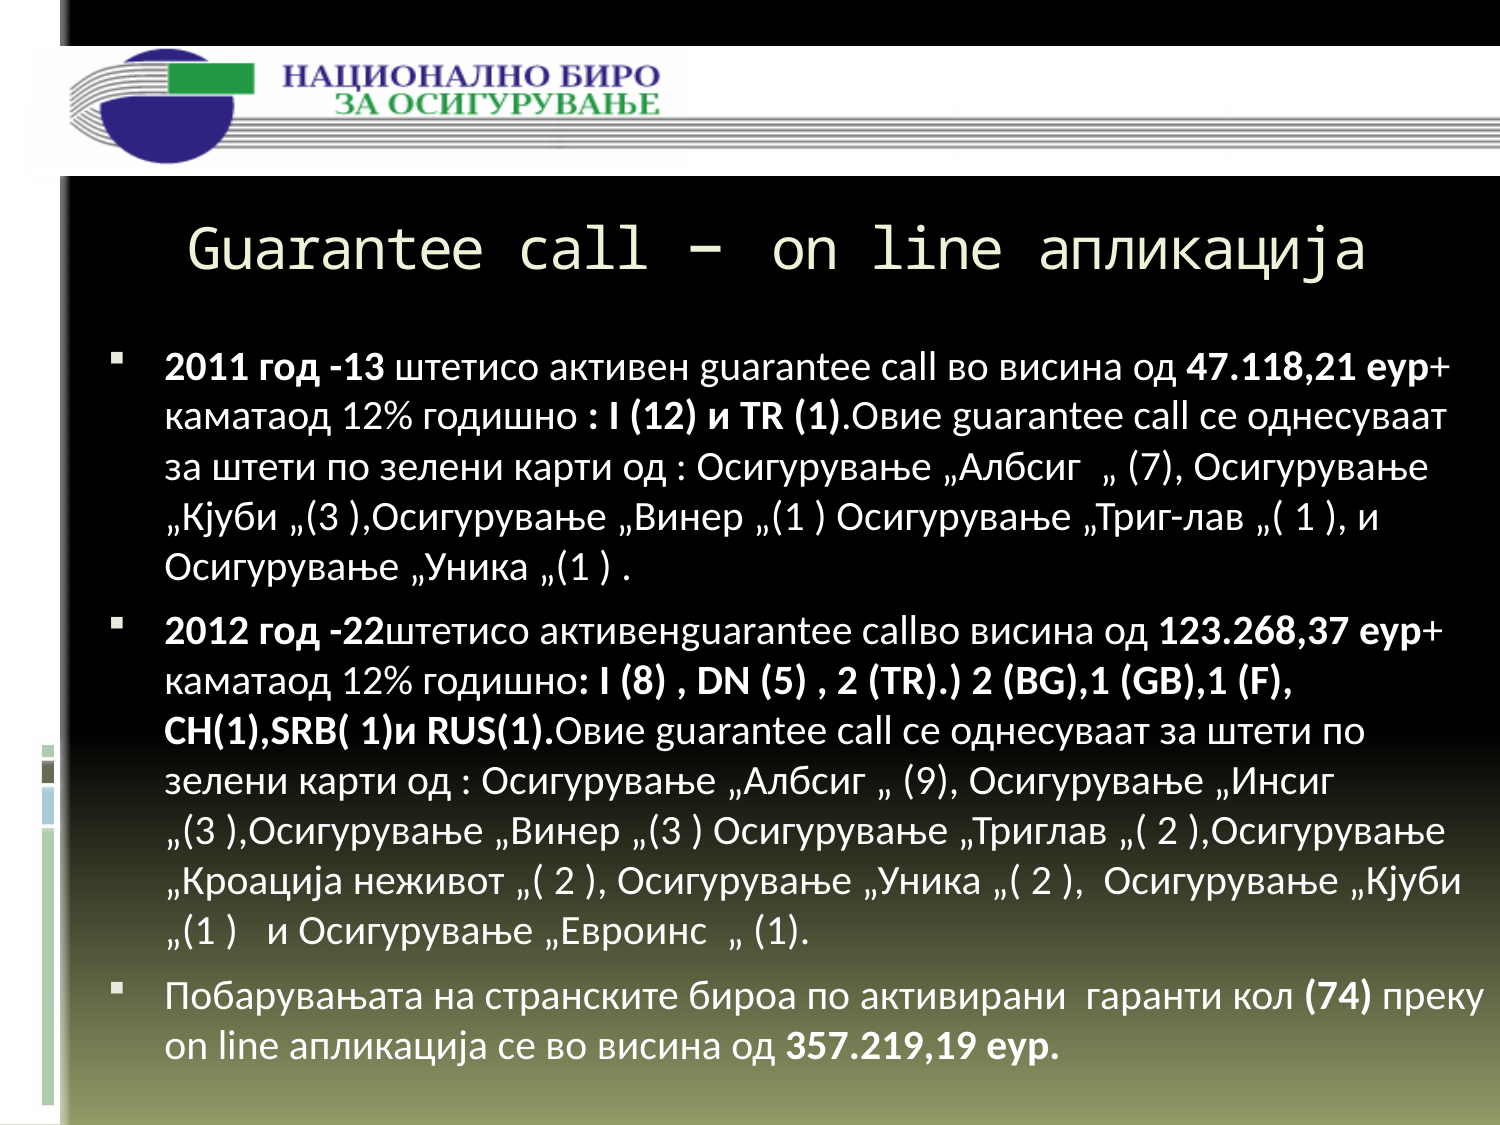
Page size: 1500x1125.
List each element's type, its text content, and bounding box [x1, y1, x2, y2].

title Guarantee call – on line апликација [140, 187, 1416, 331]
picture [34, 46, 1500, 177]
list 2011 год -13 штетисо активен guarantee call во висина од 47.118,21 еур+ каматаод 12% годишно : I (12) и TR (1).Овие guarantee call се однесуваат за штети по зелени карти од : Осигурување „Албсиг „ (7), Осигурување „Кјуби „(3 ),Осигурување „Винер „(1 ) Осигурување „Триг-лав „( 1 ), и Осигурување „Уника „(1 ) . 2012 год -22штетисо активенguarantee callво висина од 123.268,37 еур+ каматаод 12% годишно: I (8) , DN (5) , 2 (TR).) 2 (BG),1 (GB),1 (F), CH(1),SRB( 1)и RUS(1).Овие guarantee call се однесуваат за штети по зелени карти од : Осигурување „Албсиг „ (9), Осигурување „Инсиг „(3 ),Осигурување „Винер „(3 ) Осигурување „Триглав „( 2 ),Осигурување „Кроација неживот „( 2 ), Осигурување „Уника „( 2 ), Осигурување „Кјуби „(1 ) и Осигурување „Евроинс „ (1). Побарувањата на странските бироа по активирани гаранти кол (74) преку on line апликација се во висина од 357.219,19 еур. [82, 331, 1500, 1125]
